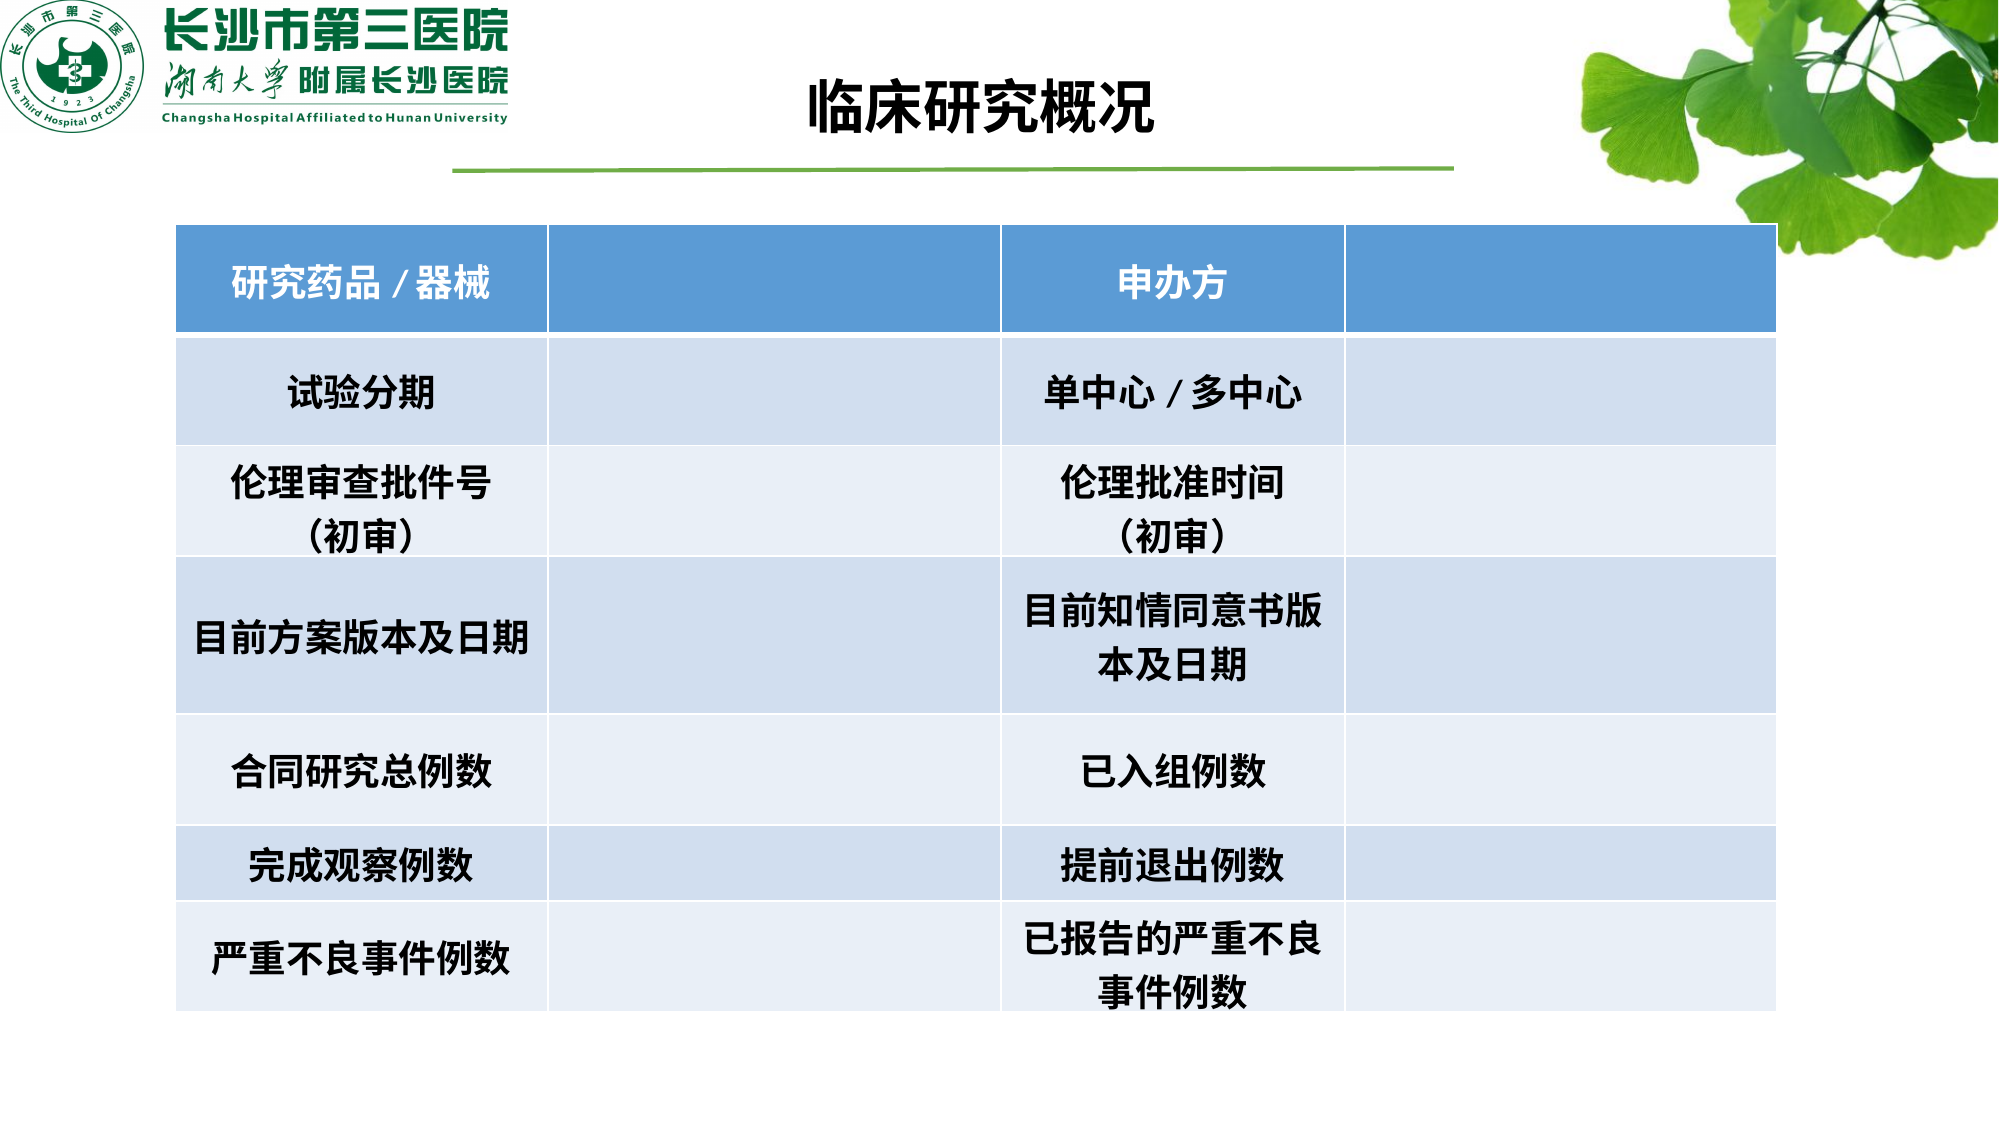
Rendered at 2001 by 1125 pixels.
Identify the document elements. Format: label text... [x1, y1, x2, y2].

picture [1517, 0, 1999, 287]
table_cell 已入组例数 [1002, 715, 1344, 824]
text_box 临床研究概况 [786, 60, 1963, 151]
table_cell 试验分期 [176, 338, 547, 445]
table_cell [549, 338, 1000, 445]
table_cell [1346, 902, 1776, 1011]
table_cell [549, 715, 1000, 824]
table_cell 严重不良事件例数 [176, 902, 547, 1011]
table_cell [549, 902, 1000, 1011]
table_cell [1346, 557, 1776, 713]
table_header [549, 225, 1000, 332]
table_cell [1346, 338, 1776, 445]
table_cell 伦理审查批件号 （初审） [176, 446, 547, 555]
table_cell 单中心/多中心 [1002, 338, 1344, 445]
table_cell 目前知情同意书版本及日期 [1002, 557, 1344, 713]
table_cell 伦理批准时间 （初审） [1002, 446, 1344, 555]
table_cell 目前方案版本及日期 [176, 557, 547, 713]
table_cell [549, 826, 1000, 900]
table_cell 合同研究总例数 [176, 715, 547, 824]
table_header 申办方 [1002, 225, 1344, 332]
table_cell 已报告的严重不良事件例数 [1002, 902, 1344, 1011]
picture [0, 0, 508, 133]
table_cell 完成观察例数 [176, 826, 547, 900]
table_cell [549, 446, 1000, 555]
table_header [1346, 225, 1776, 332]
table_header 研究药品/器械 [176, 225, 547, 332]
table_cell [549, 557, 1000, 713]
table_cell [1346, 715, 1776, 824]
table_cell [1346, 446, 1776, 555]
table_cell 提前退出例数 [1002, 826, 1344, 900]
table_cell [1346, 826, 1776, 900]
